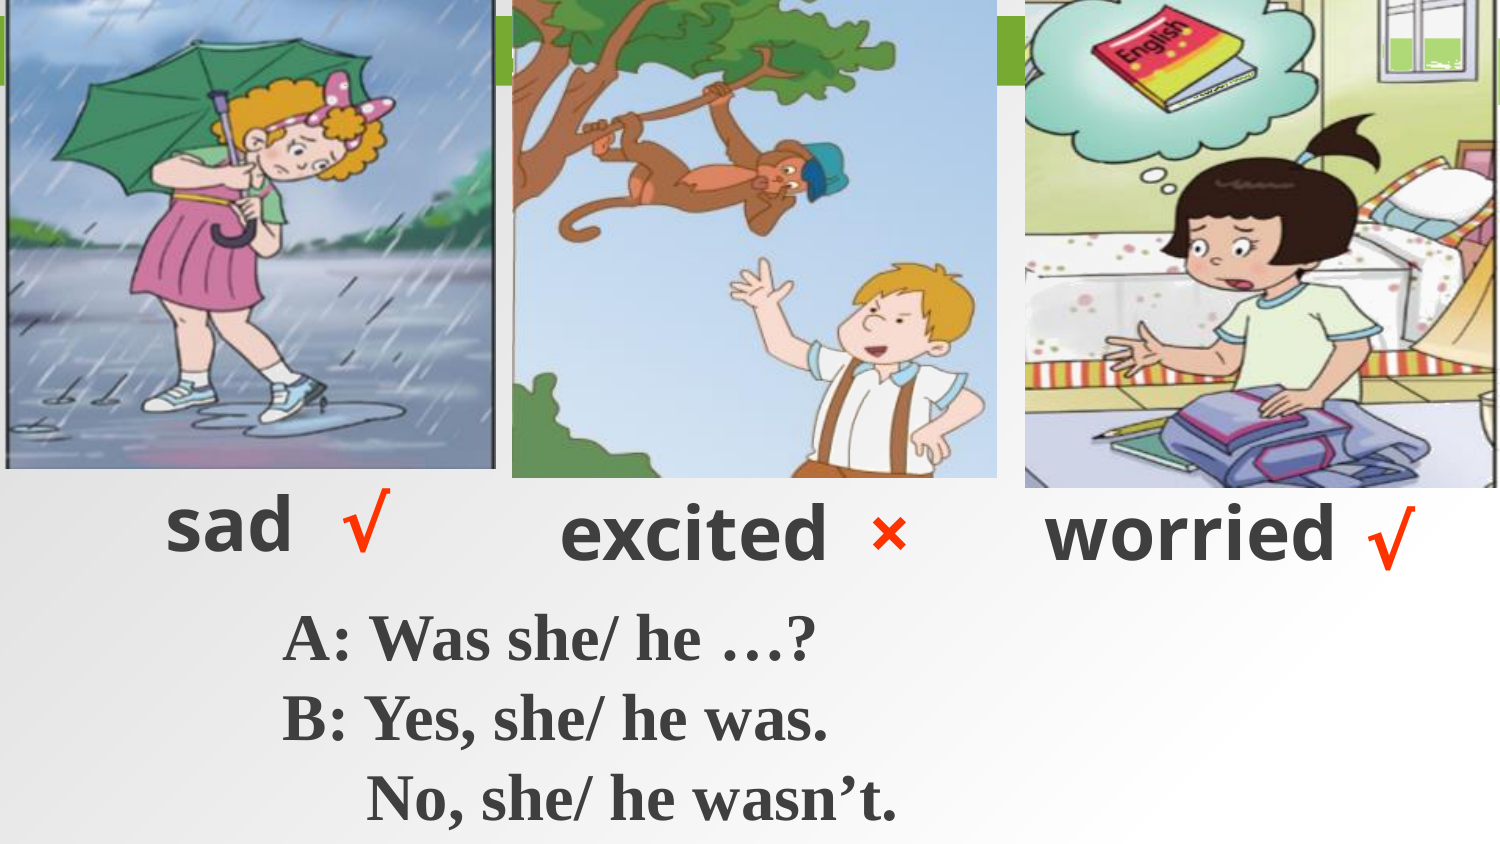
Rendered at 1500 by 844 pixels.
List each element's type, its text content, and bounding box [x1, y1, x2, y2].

picture [0, 0, 496, 469]
text_box A: Was she/ he …? B: Yes, she/ he was. No, she/ he wasn’t. [268, 586, 915, 842]
text_box sad [150, 478, 311, 574]
text_box × [854, 487, 927, 583]
text_box √ [325, 478, 406, 574]
text_box worried [1030, 497, 1350, 583]
picture [512, 0, 997, 479]
text_box excited [545, 487, 845, 583]
text_box √ [1350, 497, 1431, 593]
picture [1024, 0, 1500, 488]
